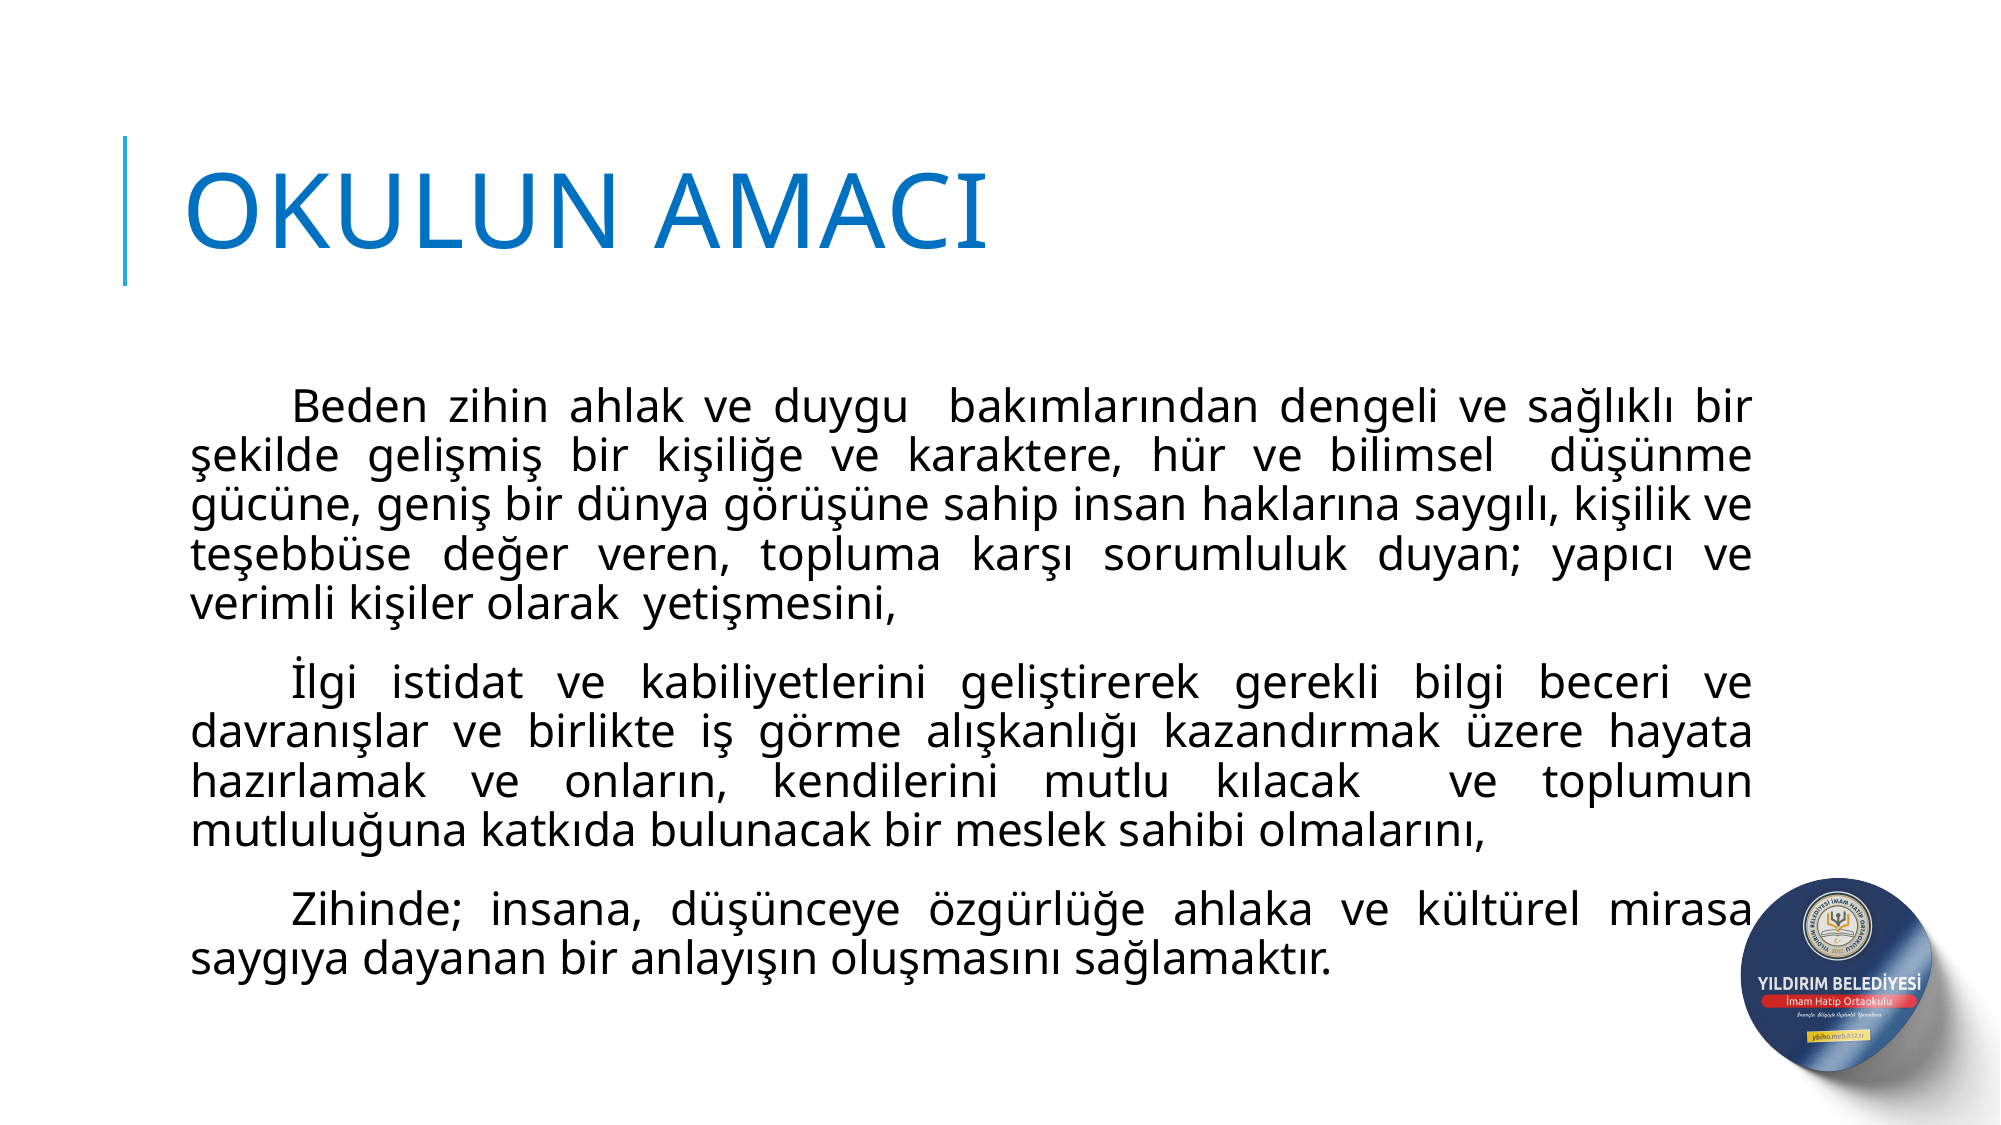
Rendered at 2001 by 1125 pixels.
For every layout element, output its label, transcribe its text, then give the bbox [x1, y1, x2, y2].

list Beden zihin ahlak ve duygu bakımlarından dengeli ve sağlıklı bir şekilde gelişmiş bir kişiliğe ve karaktere, hür ve bilimsel düşünme gücüne, geniş bir dünya görüşüne sahip insan haklarına saygılı, kişilik ve teşebbüse değer veren, topluma karşı sorumluluk duyan; yapıcı ve verimli kişiler olarak yetişmesini, İlgi istidat ve kabiliyetlerini geliştirerek gerekli bilgi beceri ve davranışlar ve birlikte iş görme alışkanlığı kazandırmak üzere hayata hazırlamak ve onların, kendilerini mutlu kılacak ve toplumun mutluluğuna katkıda bulunacak bir meslek sahibi olmalarını, Zihinde; insana, düşünceye özgürlüğe ahlaka ve kültürel mirasa saygıya dayanan bir anlayışın oluşmasını sağlamaktır. [168, 375, 1763, 1035]
picture [1731, 868, 2000, 1125]
title OKULUN AMACI [168, 96, 1763, 342]
